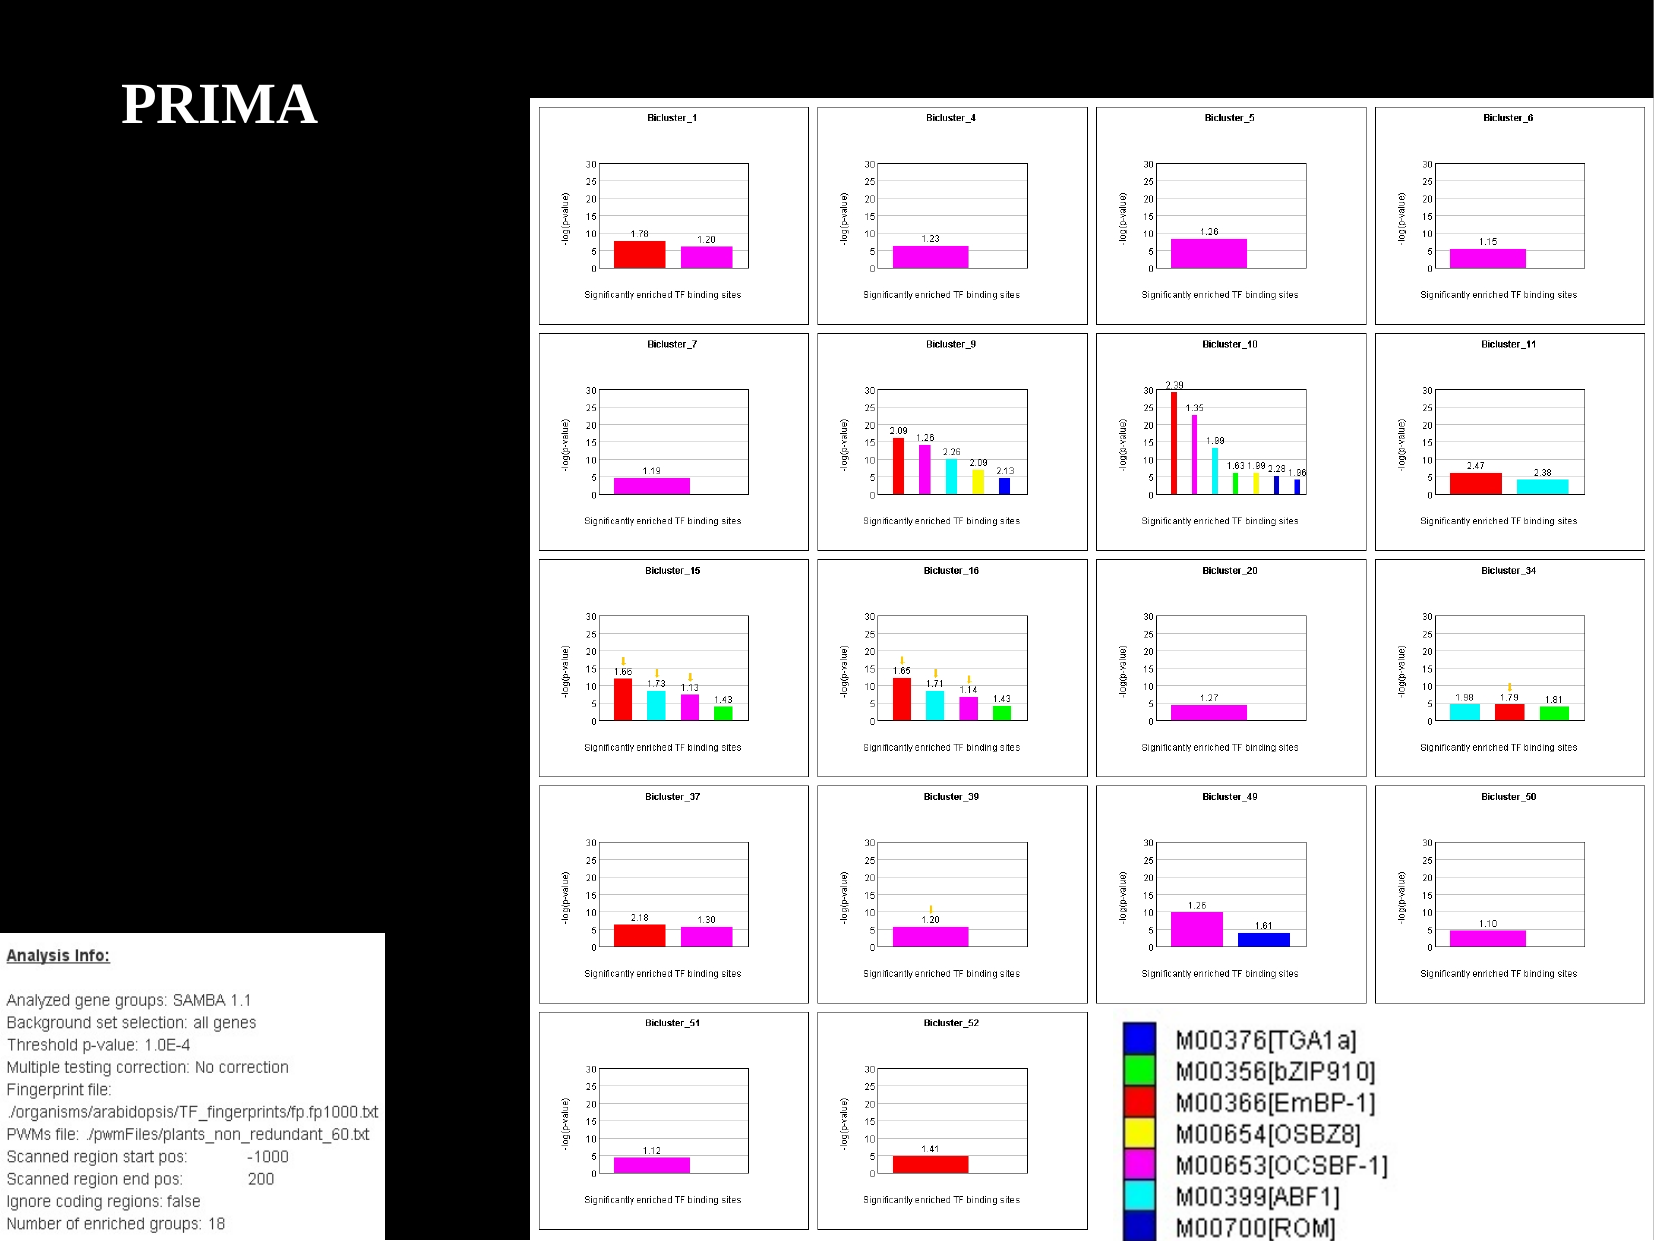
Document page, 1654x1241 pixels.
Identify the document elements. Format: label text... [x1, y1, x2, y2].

text_box PRIMA [121, 0, 1534, 207]
picture [0, 933, 385, 1241]
picture [530, 98, 1654, 1241]
